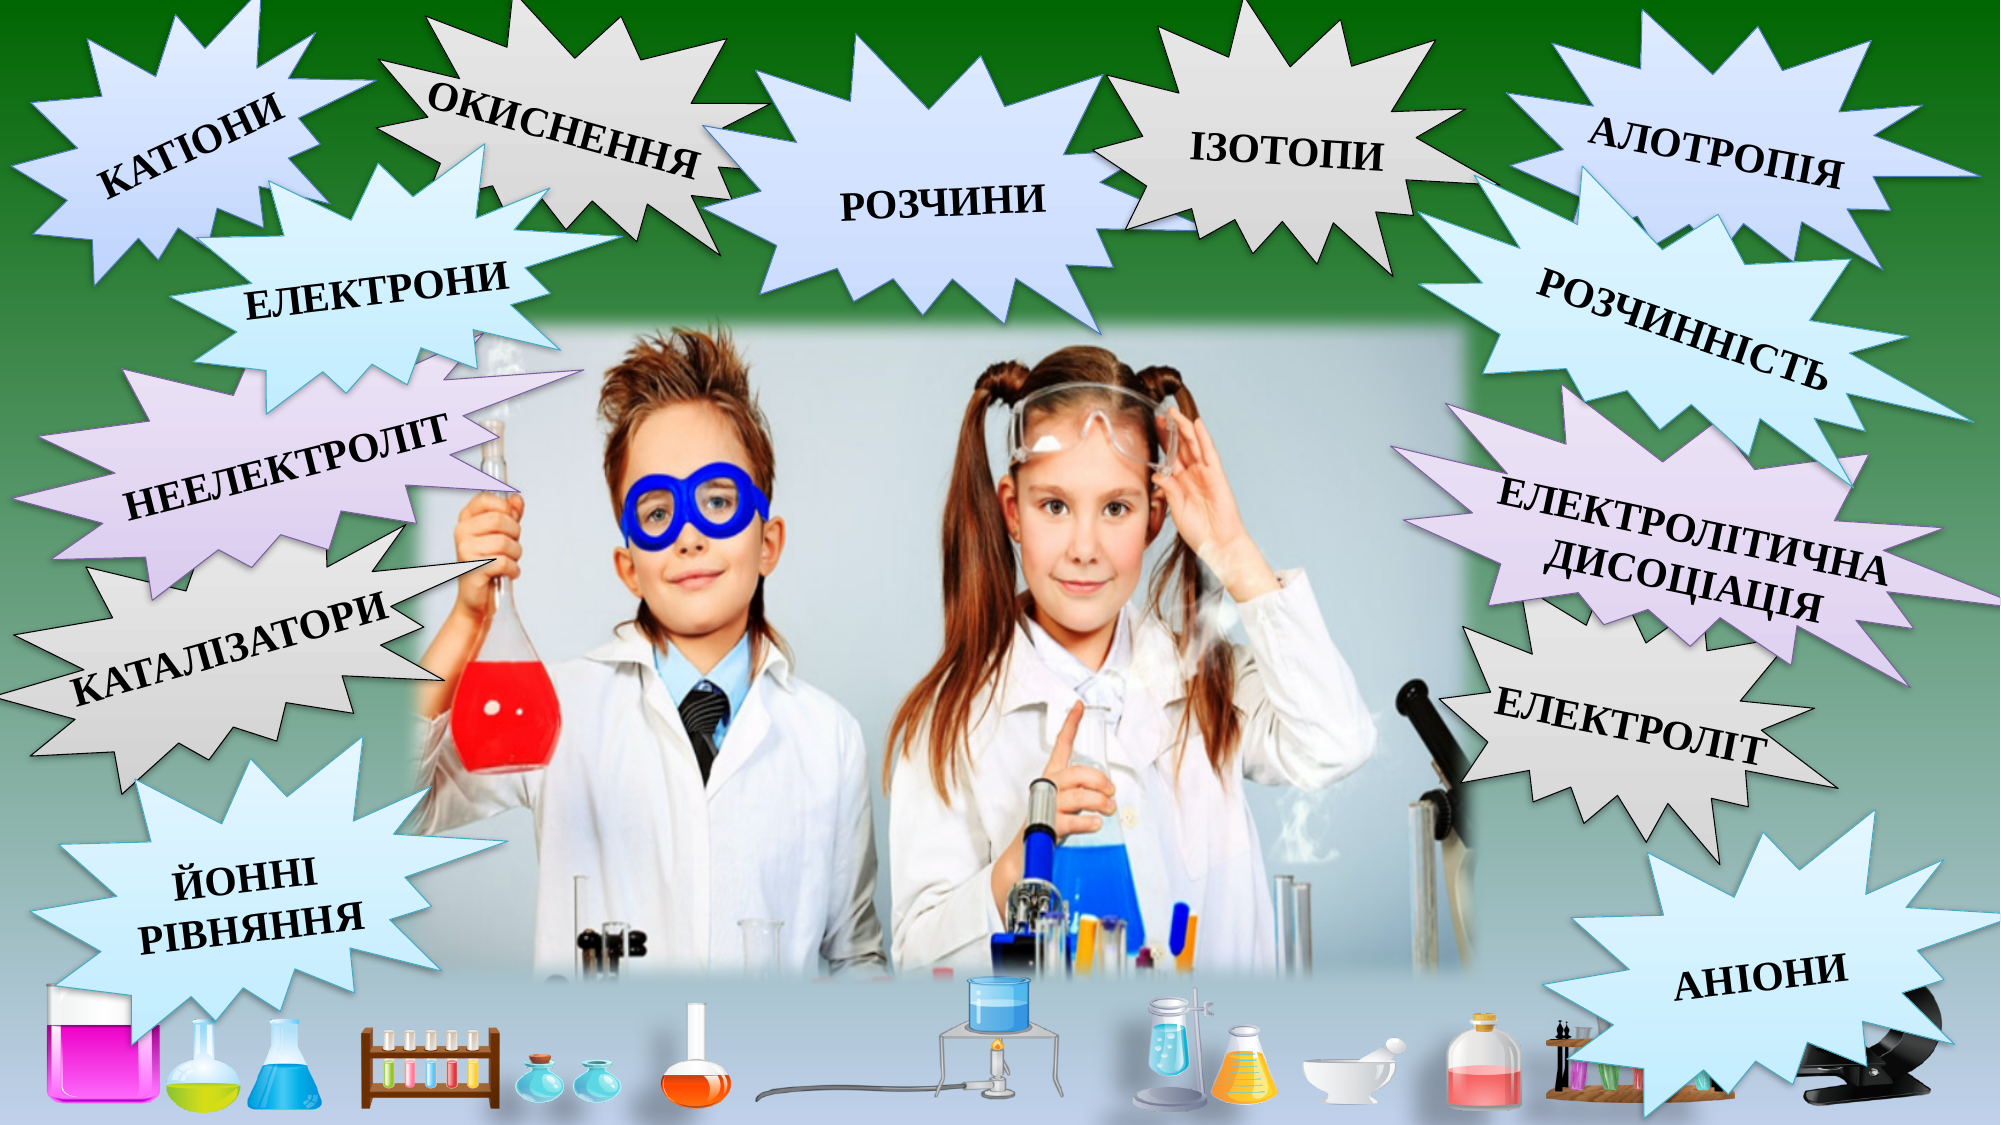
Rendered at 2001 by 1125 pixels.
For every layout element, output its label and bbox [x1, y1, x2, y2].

text_box [651, 0, 1253, 445]
text_box [23, 720, 513, 1063]
text_box [1349, 290, 2000, 791]
text_box [1387, 791, 1896, 965]
text_box [0, 283, 600, 612]
text_box [1536, 794, 2000, 1125]
text_box [1364, 66, 2000, 591]
text_box [164, 129, 627, 431]
picture [513, 350, 1484, 1112]
picture [359, 1063, 500, 1114]
text_box [11, 0, 331, 283]
picture [513, 1054, 625, 1105]
picture [1437, 1007, 1532, 1111]
picture [656, 998, 735, 1111]
text_box [331, 0, 651, 350]
text_box [0, 612, 518, 808]
picture [31, 1063, 328, 1116]
text_box [1547, 0, 2000, 66]
text_box [1045, 0, 1547, 378]
picture [1296, 1031, 1422, 1109]
